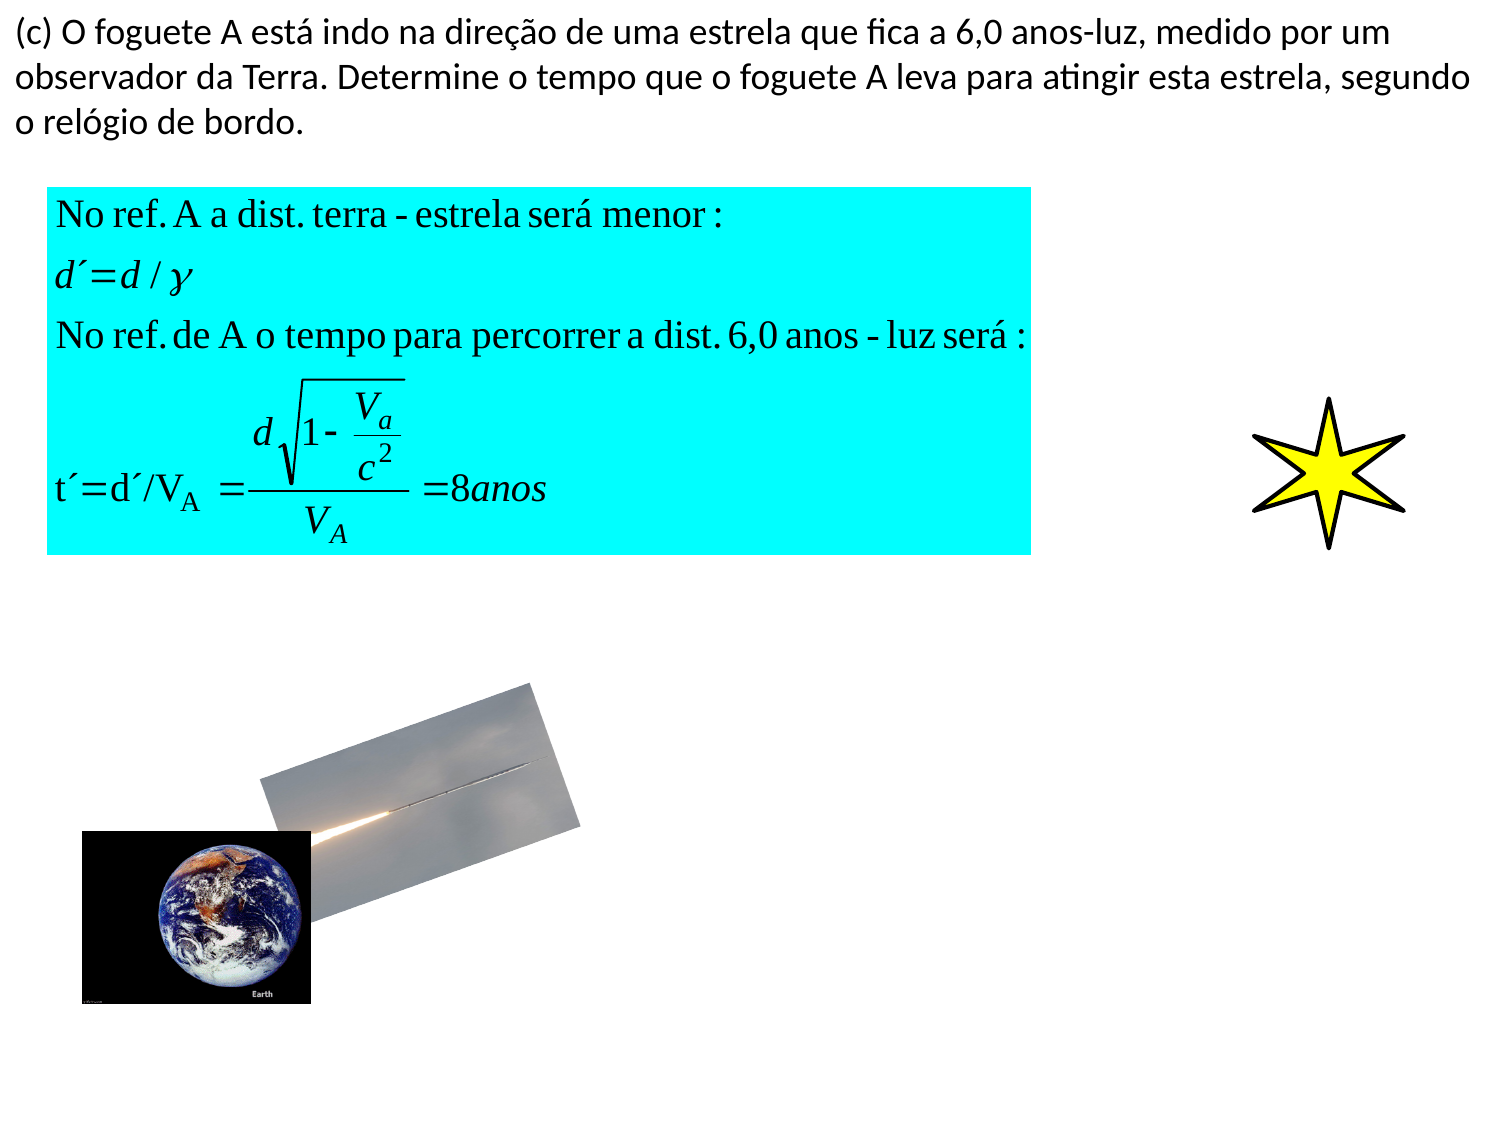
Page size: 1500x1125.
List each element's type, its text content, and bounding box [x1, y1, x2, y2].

text_box (c) O foguete A está indo na direção de uma estrela que fica a 6,0 anos-luz, medido por um observador da Terra. Determine o tempo que o foguete A leva para atingir esta estrela, segundo o relógio de bordo. [0, 0, 1500, 150]
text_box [46, 187, 1032, 556]
text_box [1251, 396, 1406, 551]
picture [81, 659, 580, 1005]
